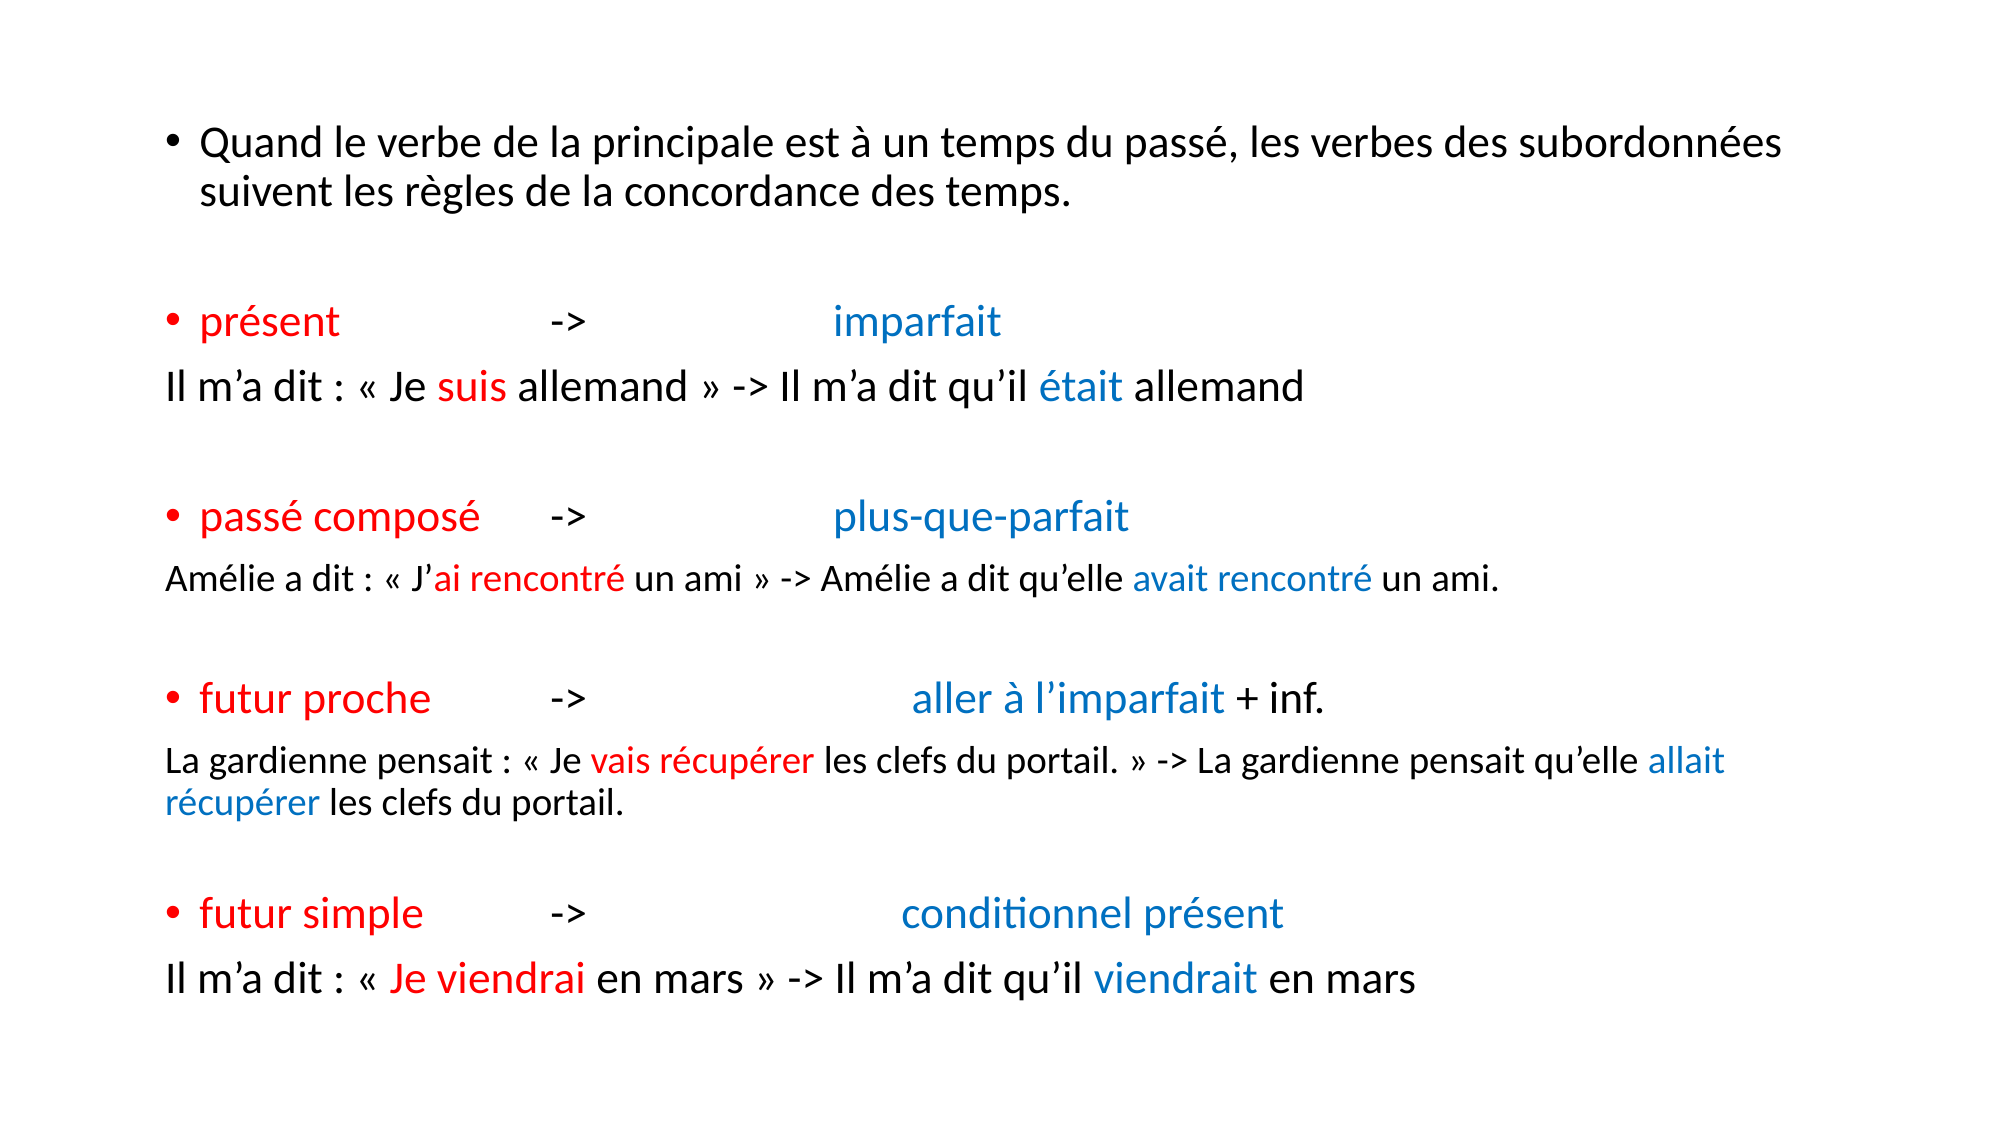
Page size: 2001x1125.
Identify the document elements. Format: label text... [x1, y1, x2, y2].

list Quand le verbe de la principale est à un temps du passé, les verbes des subordonnées suivent les règles de la concordance des temps. présent -> imparfait Il m’a dit : « Je suis allemand » -> Il m’a dit qu’il était allemand passé composé -> plus-que-parfait Amélie a dit : « J’ai rencontré un ami » -> Amélie a dit qu’elle avait rencontré un ami. futur proche -> aller à l’imparfait + inf. La gardienne pensait : « Je vais récupérer les clefs du portail. » -> La gardienne pensait qu’elle allait récupérer les clefs du portail. futur simple -> conditionnel présent Il m’a dit : « Je viendrai en mars » -> Il m’a dit qu’il viendrait en mars [150, 110, 1863, 1014]
